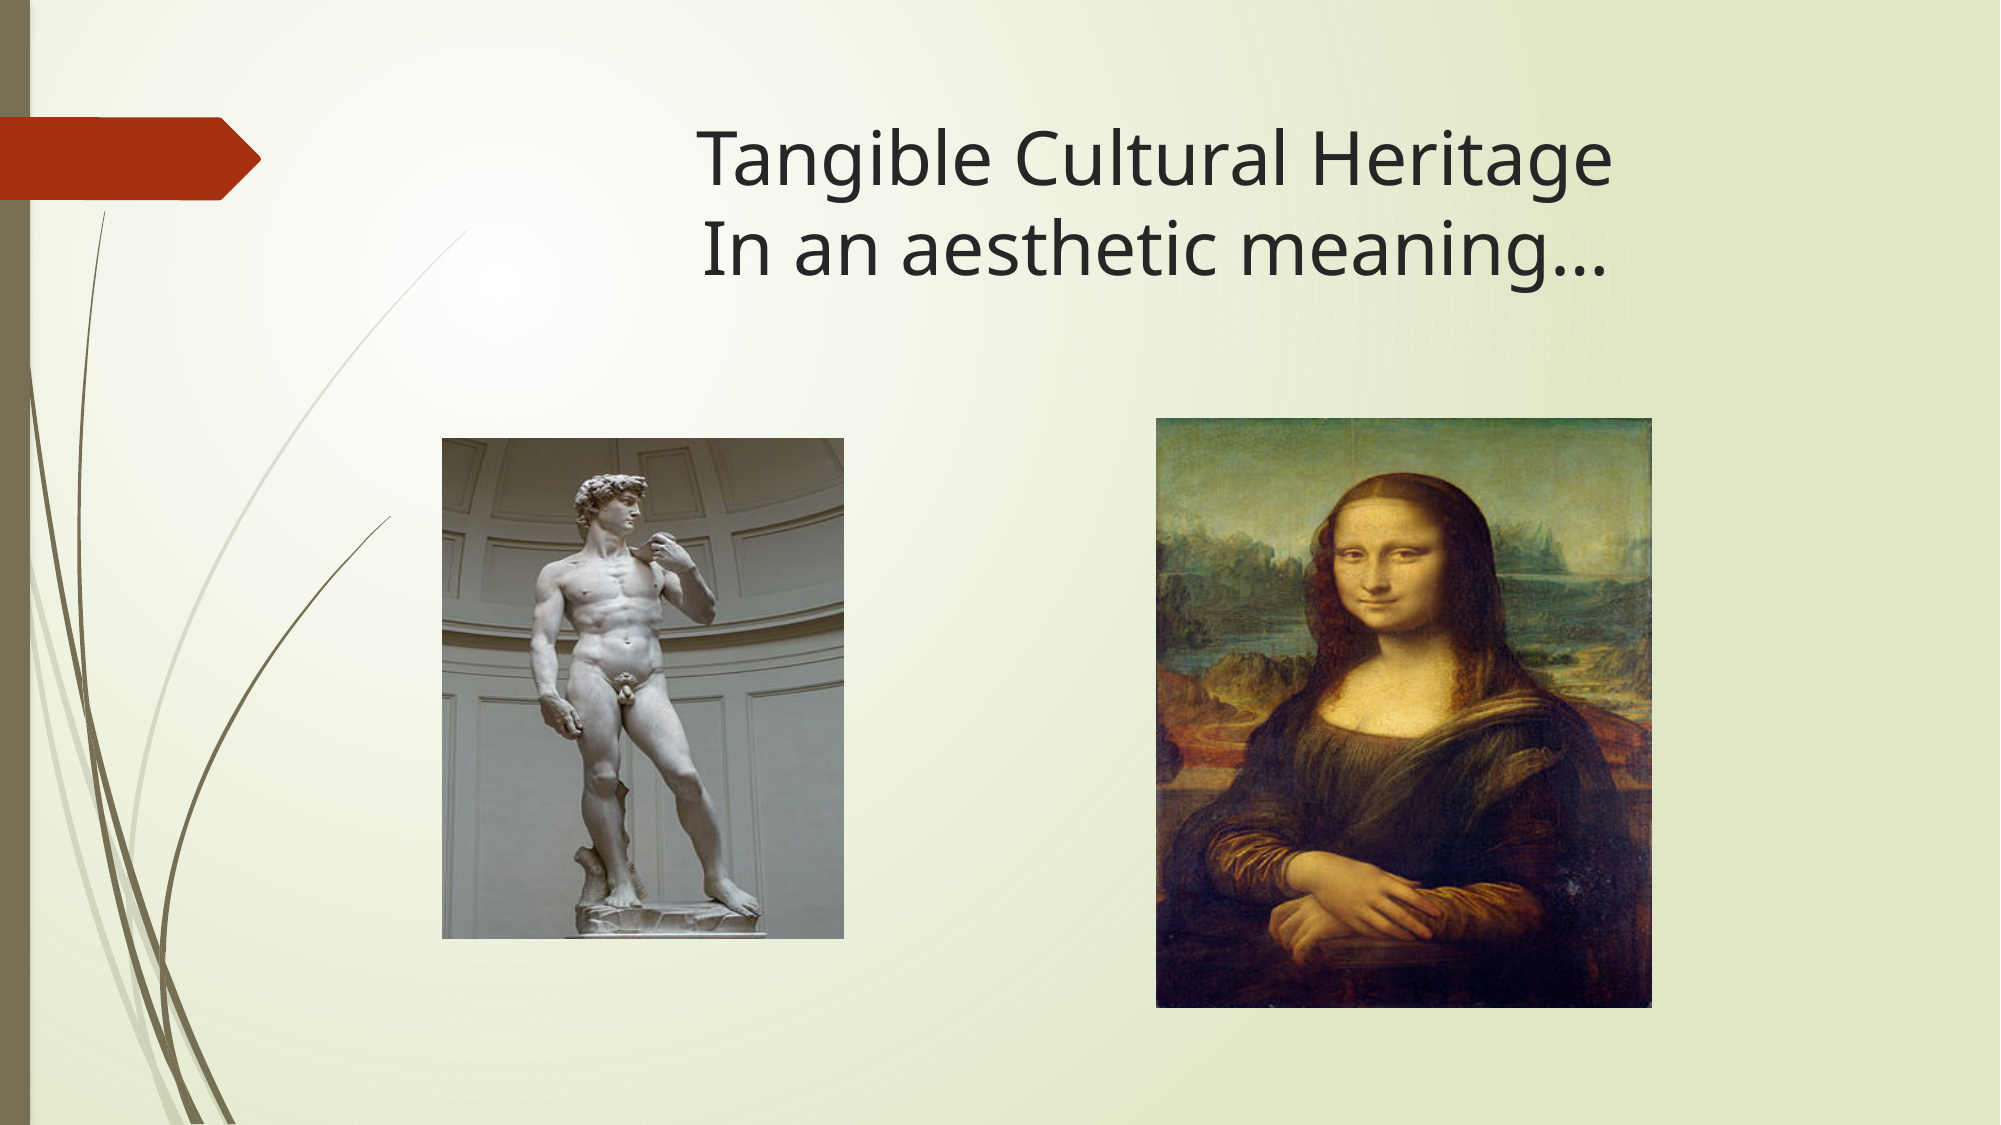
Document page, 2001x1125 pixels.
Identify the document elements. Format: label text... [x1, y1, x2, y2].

title Tangible Cultural Heritage In an aesthetic meaning… [425, 102, 1888, 313]
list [441, 437, 844, 940]
picture [1156, 418, 1653, 1008]
